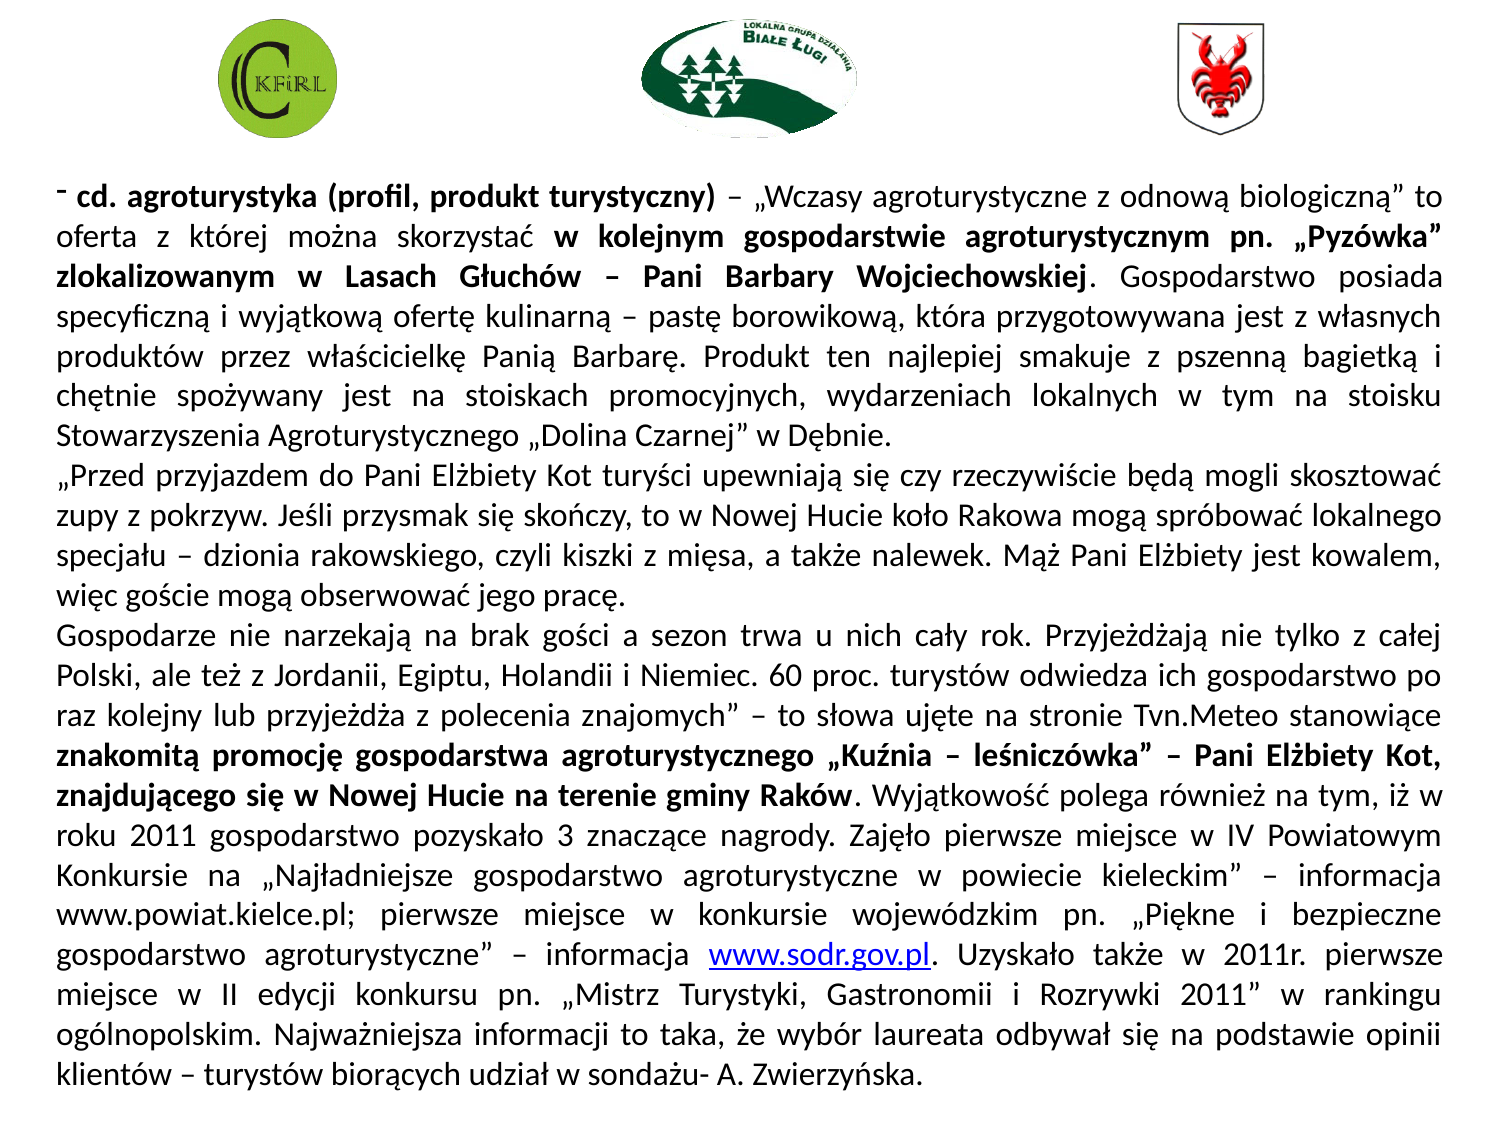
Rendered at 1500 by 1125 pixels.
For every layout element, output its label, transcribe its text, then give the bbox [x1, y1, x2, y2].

picture [1174, 18, 1268, 138]
picture [640, 18, 857, 138]
picture [218, 18, 337, 138]
text_box cd. agroturystyka (profil, produkt turystyczny) – „Wczasy agroturystyczne z odnową biologiczną” to oferta z której można skorzystać w kolejnym gospodarstwie agroturystycznym pn. „Pyzówka” zlokalizowanym w Lasach Głuchów – Pani Barbary Wojciechowskiej. Gospodarstwo posiada specyficzną i wyjątkową ofertę kulinarną – pastę borowikową, która przygotowywana jest z własnych produktów przez właścicielkę Panią Barbarę. Produkt ten najlepiej smakuje z pszenną bagietką i chętnie spożywany jest na stoiskach promocyjnych, wydarzeniach lokalnych w tym na stoisku Stowarzyszenia Agroturystycznego „Dolina Czarnej” w Dębnie. „Przed przyjazdem do Pani Elżbiety Kot turyści upewniają się czy rzeczywiście będą mogli skosztować zupy z pokrzyw. Jeśli przysmak się skończy, to w Nowej Hucie koło Rakowa mogą spróbować lokalnego specjału – dzionia rakowskiego, czyli kiszki z mięsa, a także nalewek. Mąż Pani Elżbiety jest kowalem, więc goście mogą obserwować jego pracę. Gospodarze nie narzekają na brak gości a sezon trwa u nich cały rok. Przyjeżdżają nie tylko z całej Polski, ale też z Jordanii, Egiptu, Holandii i Niemiec. 60 proc. turystów odwiedza ich gospodarstwo po raz kolejny lub przyjeżdża z polecenia znajomych” – to słowa ujęte na stronie Tvn.Meteo stanowiące znakomitą promocję gospodarstwa agroturystycznego „Kuźnia – leśniczówka” – Pani Elżbiety Kot, znajdującego się w Nowej Hucie na terenie gminy Raków. Wyjątkowość polega również na tym, iż w roku 2011 gospodarstwo pozyskało 3 znaczące nagrody. Zajęło pierwsze miejsce w IV Powiatowym Konkursie na „Najładniejsze gospodarstwo agroturystyczne w powiecie kieleckim” – informacja www.powiat.kielce.pl; pierwsze miejsce w konkursie wojewódzkim pn. „Piękne i bezpieczne gospodarstwo agroturystyczne” – informacja www.sodr.gov.pl. Uzyskało także w 2011r. pierwsze miejsce w II edycji konkursu pn. „Mistrz Turystyki, Gastronomii i Rozrywki 2011” w rankingu ogólnopolskim. Najważniejsza informacji to taka, że wybór laureata odbywał się na podstawie opinii klientów – turystów biorących udział w sondażu- A. Zwierzyńska. [41, 166, 1459, 1100]
